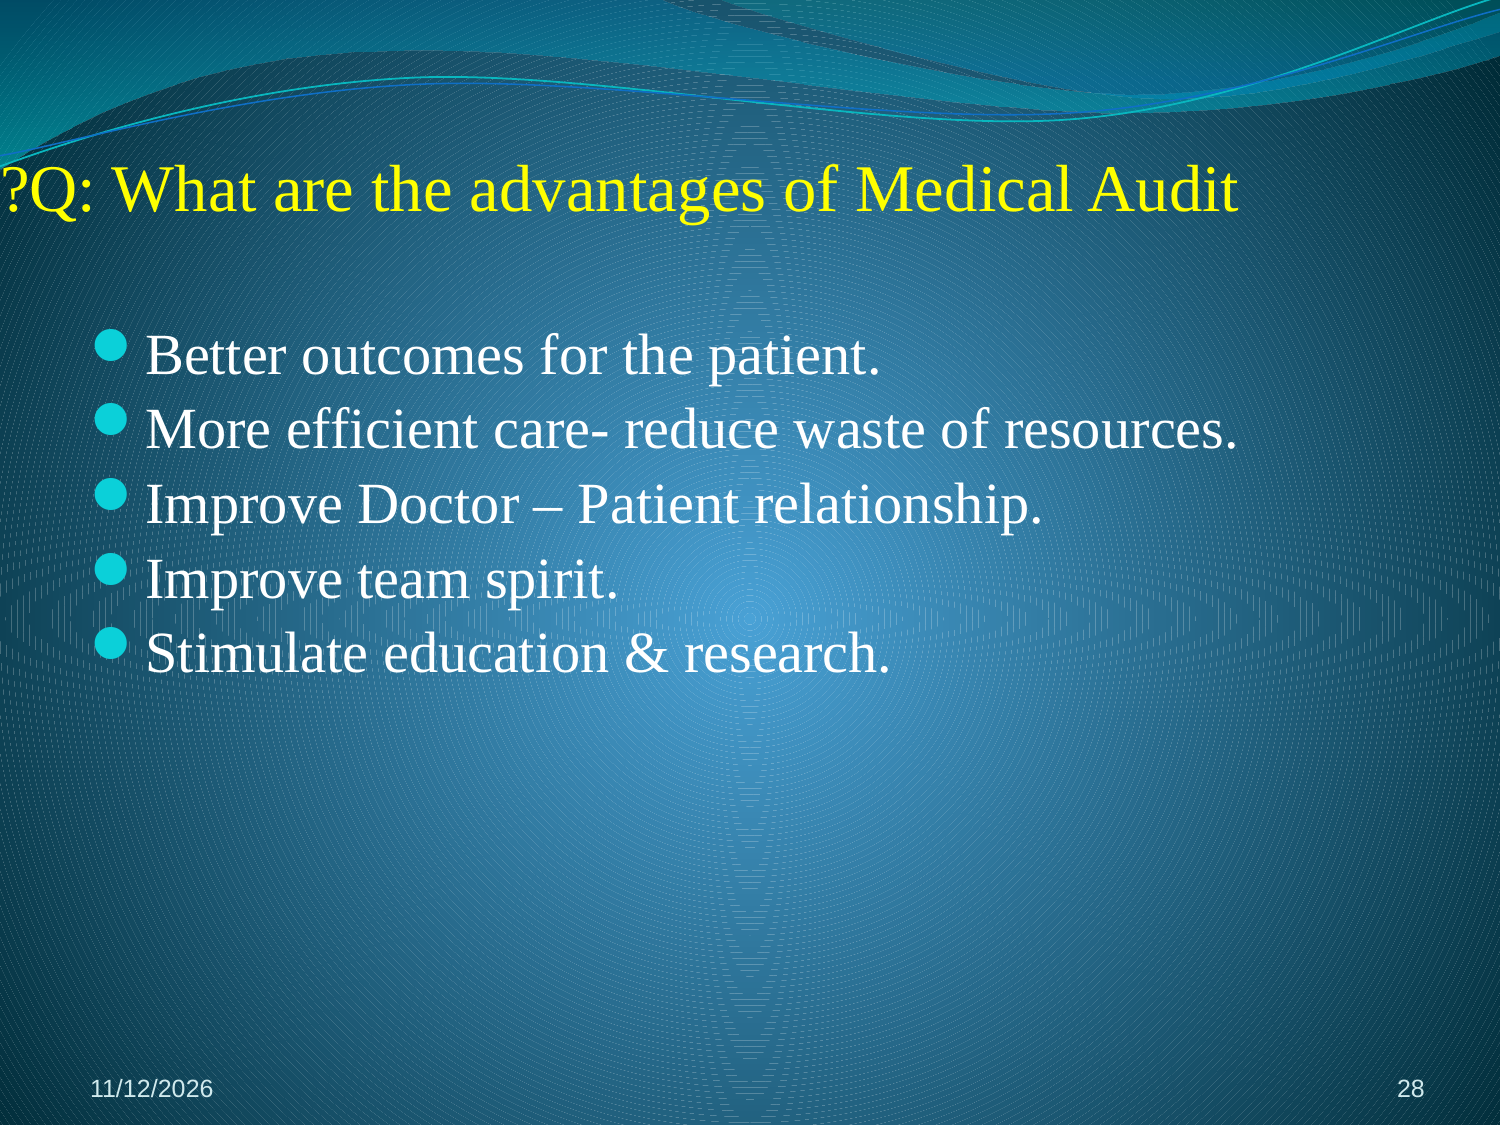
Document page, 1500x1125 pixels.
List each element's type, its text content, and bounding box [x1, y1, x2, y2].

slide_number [75, 1042, 425, 1103]
slide_number 28 [1299, 1042, 1425, 1103]
list Better outcomes for the patient. More efficient care- reduce waste of resources. Improve Doctor – Patient relationship. Improve team spirit. Stimulate education & research. [74, 316, 1263, 1060]
title Q: What are the advantages of Medical Audit? [0, 34, 1419, 305]
